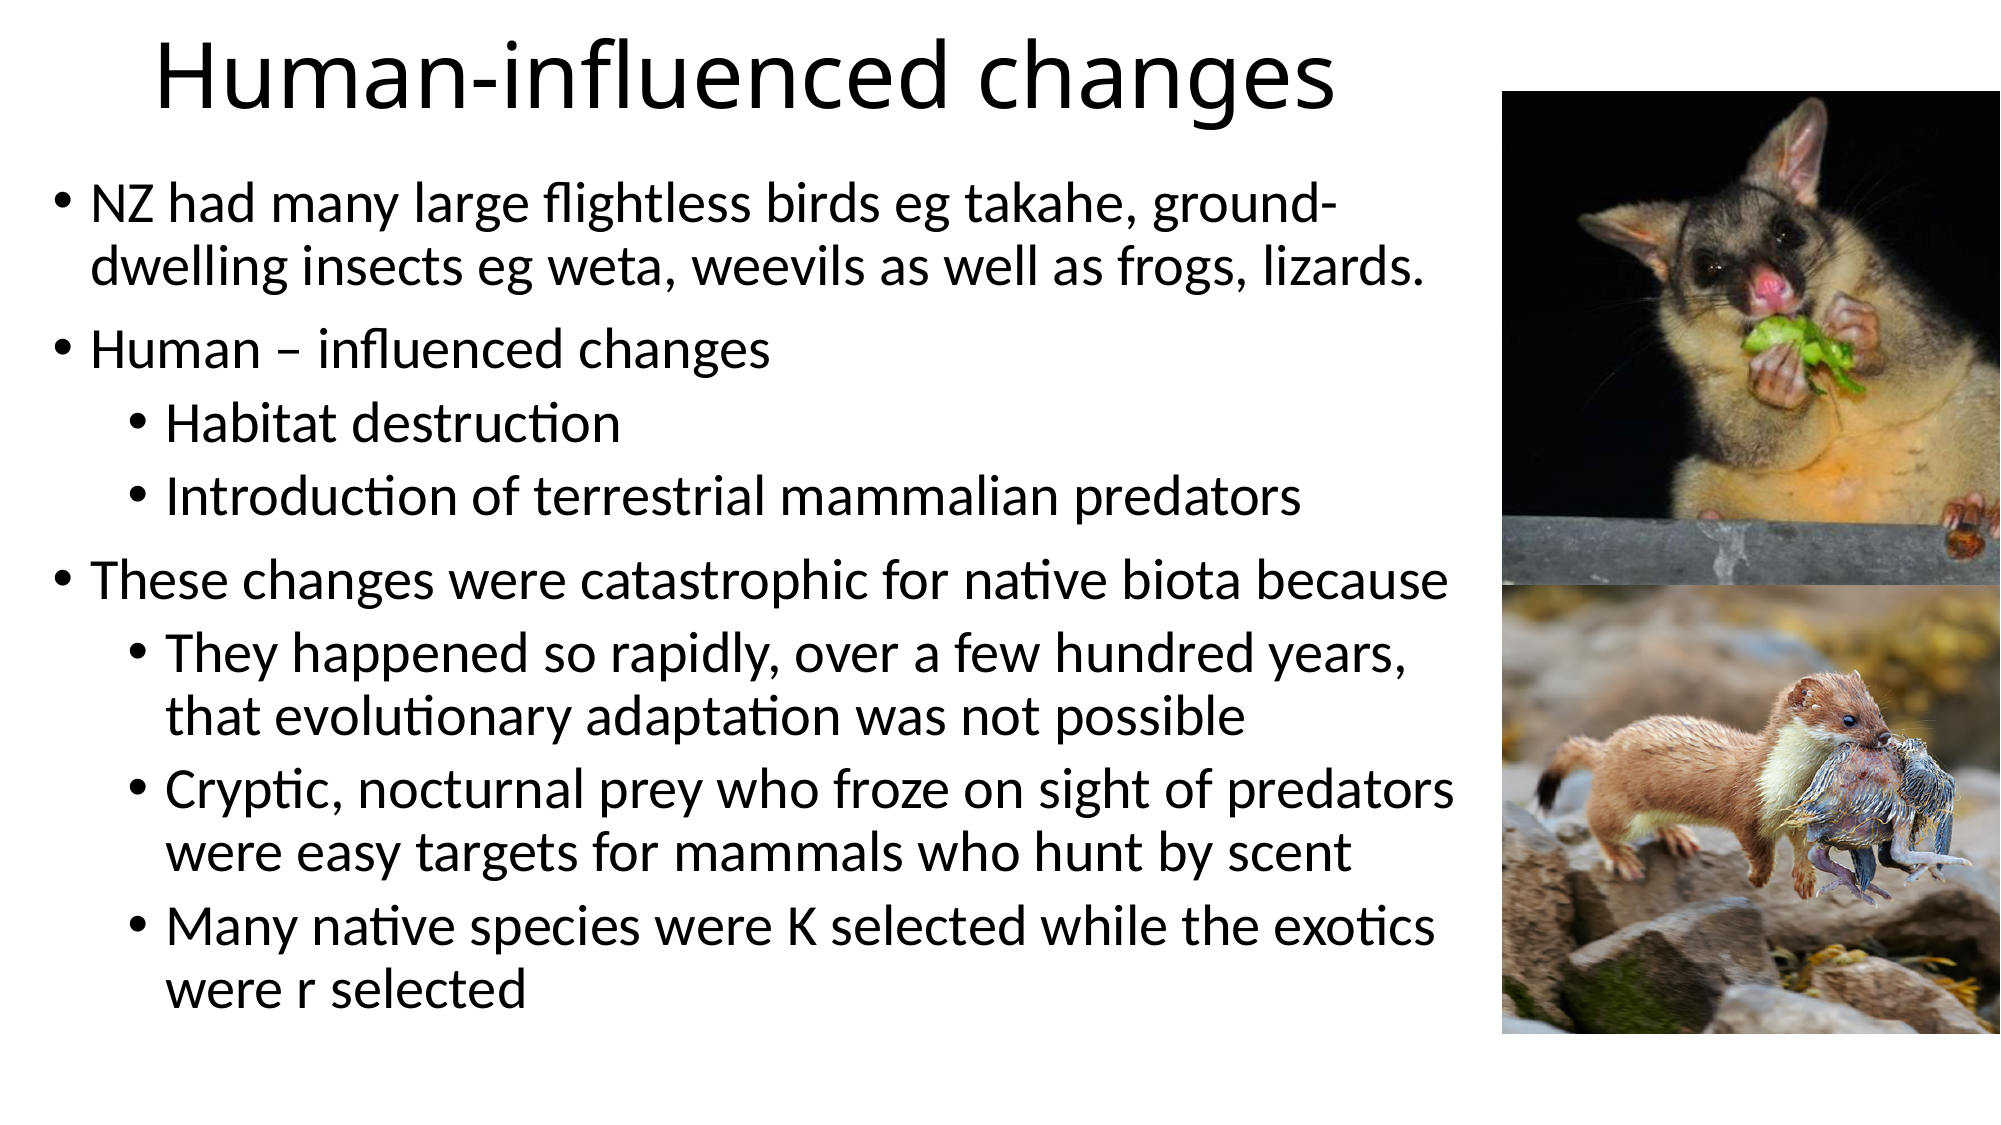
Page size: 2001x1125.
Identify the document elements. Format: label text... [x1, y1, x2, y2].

title Human-influenced changes [137, 3, 1863, 154]
picture [1502, 91, 2000, 1034]
list NZ had many large flightless birds eg takahe, ground-dwelling insects eg weta, weevils as well as frogs, lizards. Human – influenced changes Habitat destruction Introduction of terrestrial mammalian predators These changes were catastrophic for native biota because They happened so rapidly, over a few hundred years, that evolutionary adaptation was not possible Cryptic, nocturnal prey who froze on sight of predators were easy targets for mammals who hunt by scent Many native species were K selected while the exotics were r selected [37, 164, 1502, 1024]
